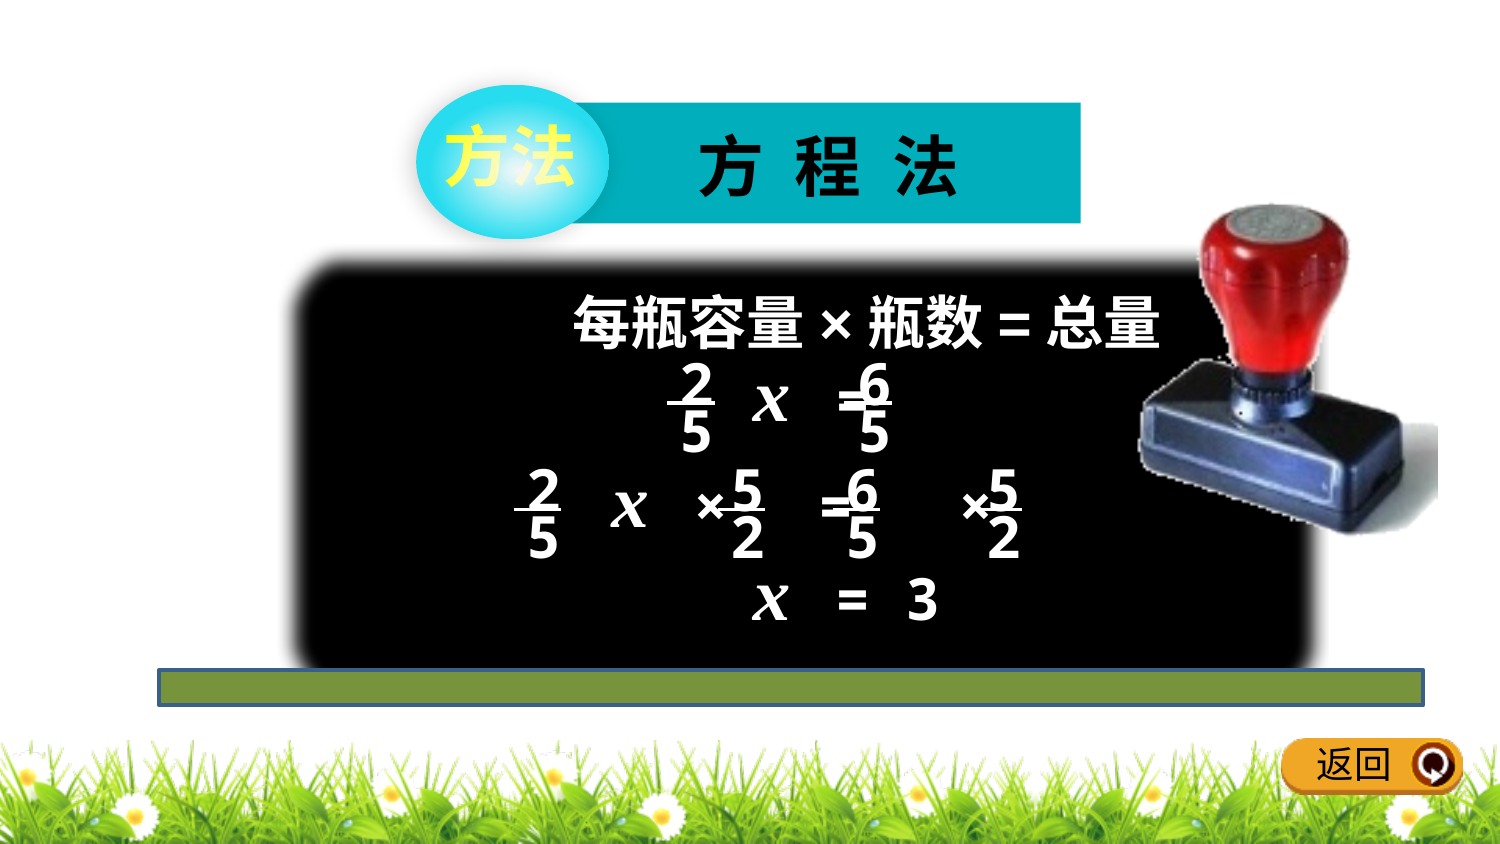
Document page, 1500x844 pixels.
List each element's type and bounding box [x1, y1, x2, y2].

text_box [1281, 733, 1464, 795]
text_box [336, 25, 1117, 316]
text_box [159, 244, 1424, 706]
picture [1127, 197, 1438, 546]
text_box [655, 338, 963, 443]
text_box [513, 445, 1046, 579]
picture [0, 740, 1500, 844]
